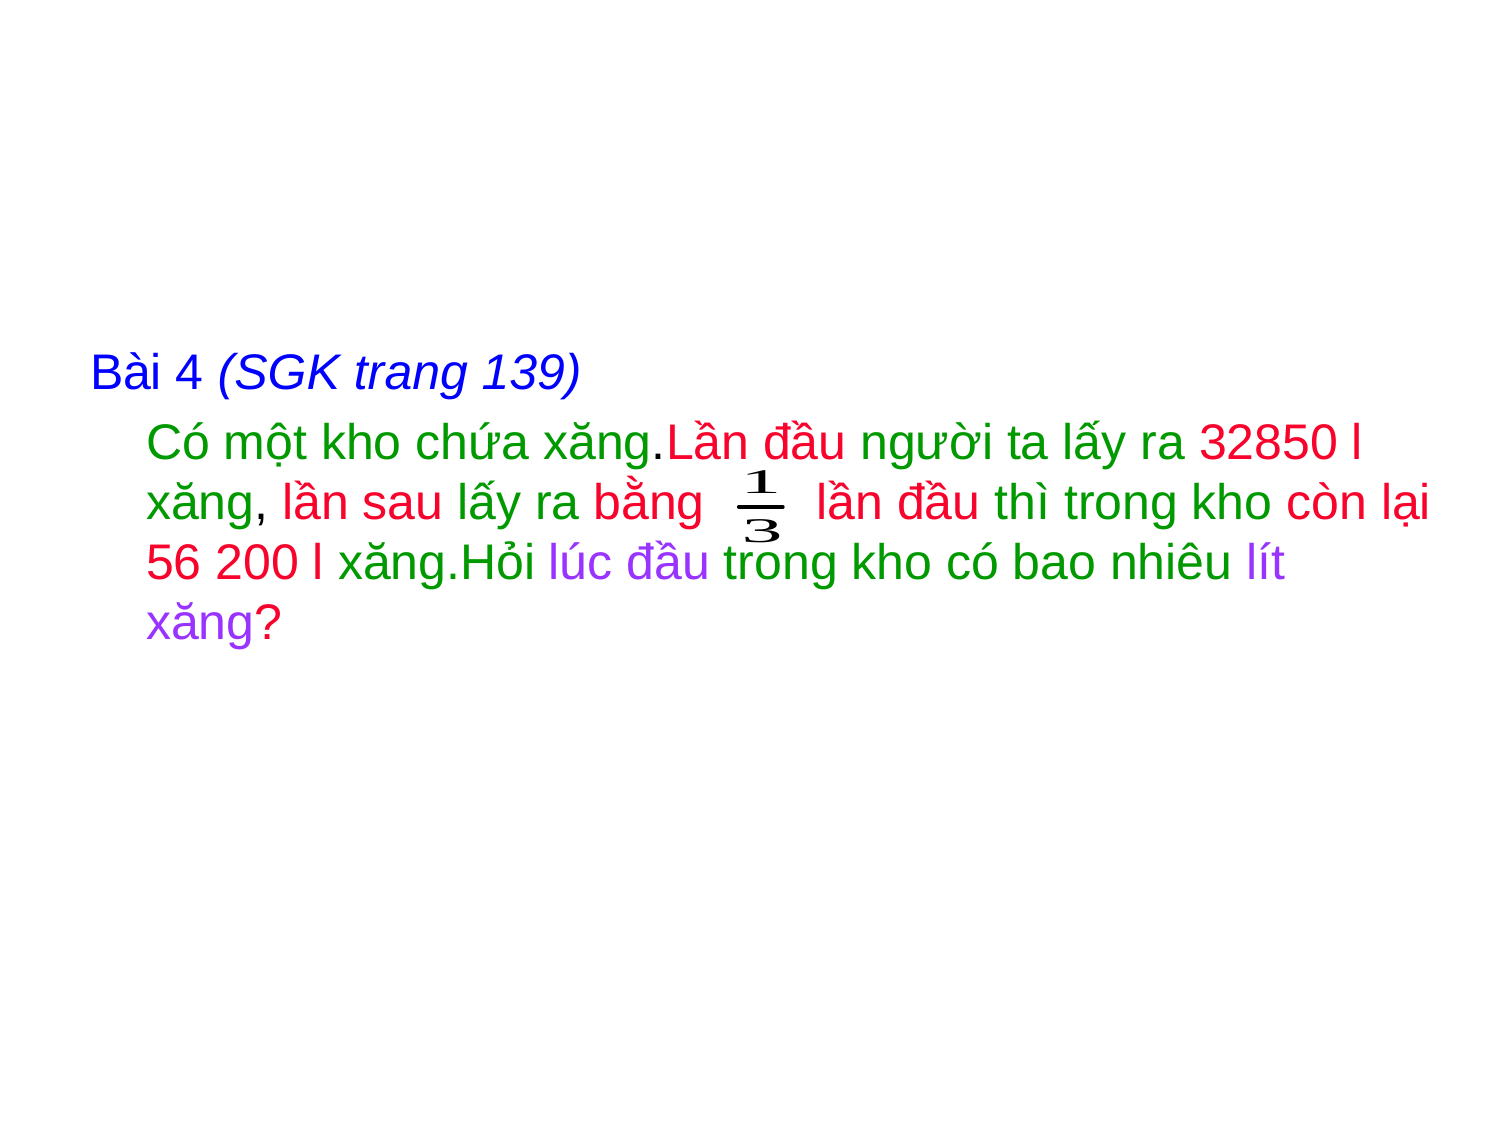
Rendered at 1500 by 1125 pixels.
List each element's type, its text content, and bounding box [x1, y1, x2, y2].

list Bài 4 (SGK trang 139) Có một kho chứa xăng.Lần đầu người ta lấy ra 32850 l xăng, lần sau lấy ra bằng lần đầu thì trong kho còn lại 56 200 l xăng.Hỏi lúc đầu trong kho có bao nhiêu lít xăng? [75, 262, 1450, 1006]
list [724, 460, 801, 551]
